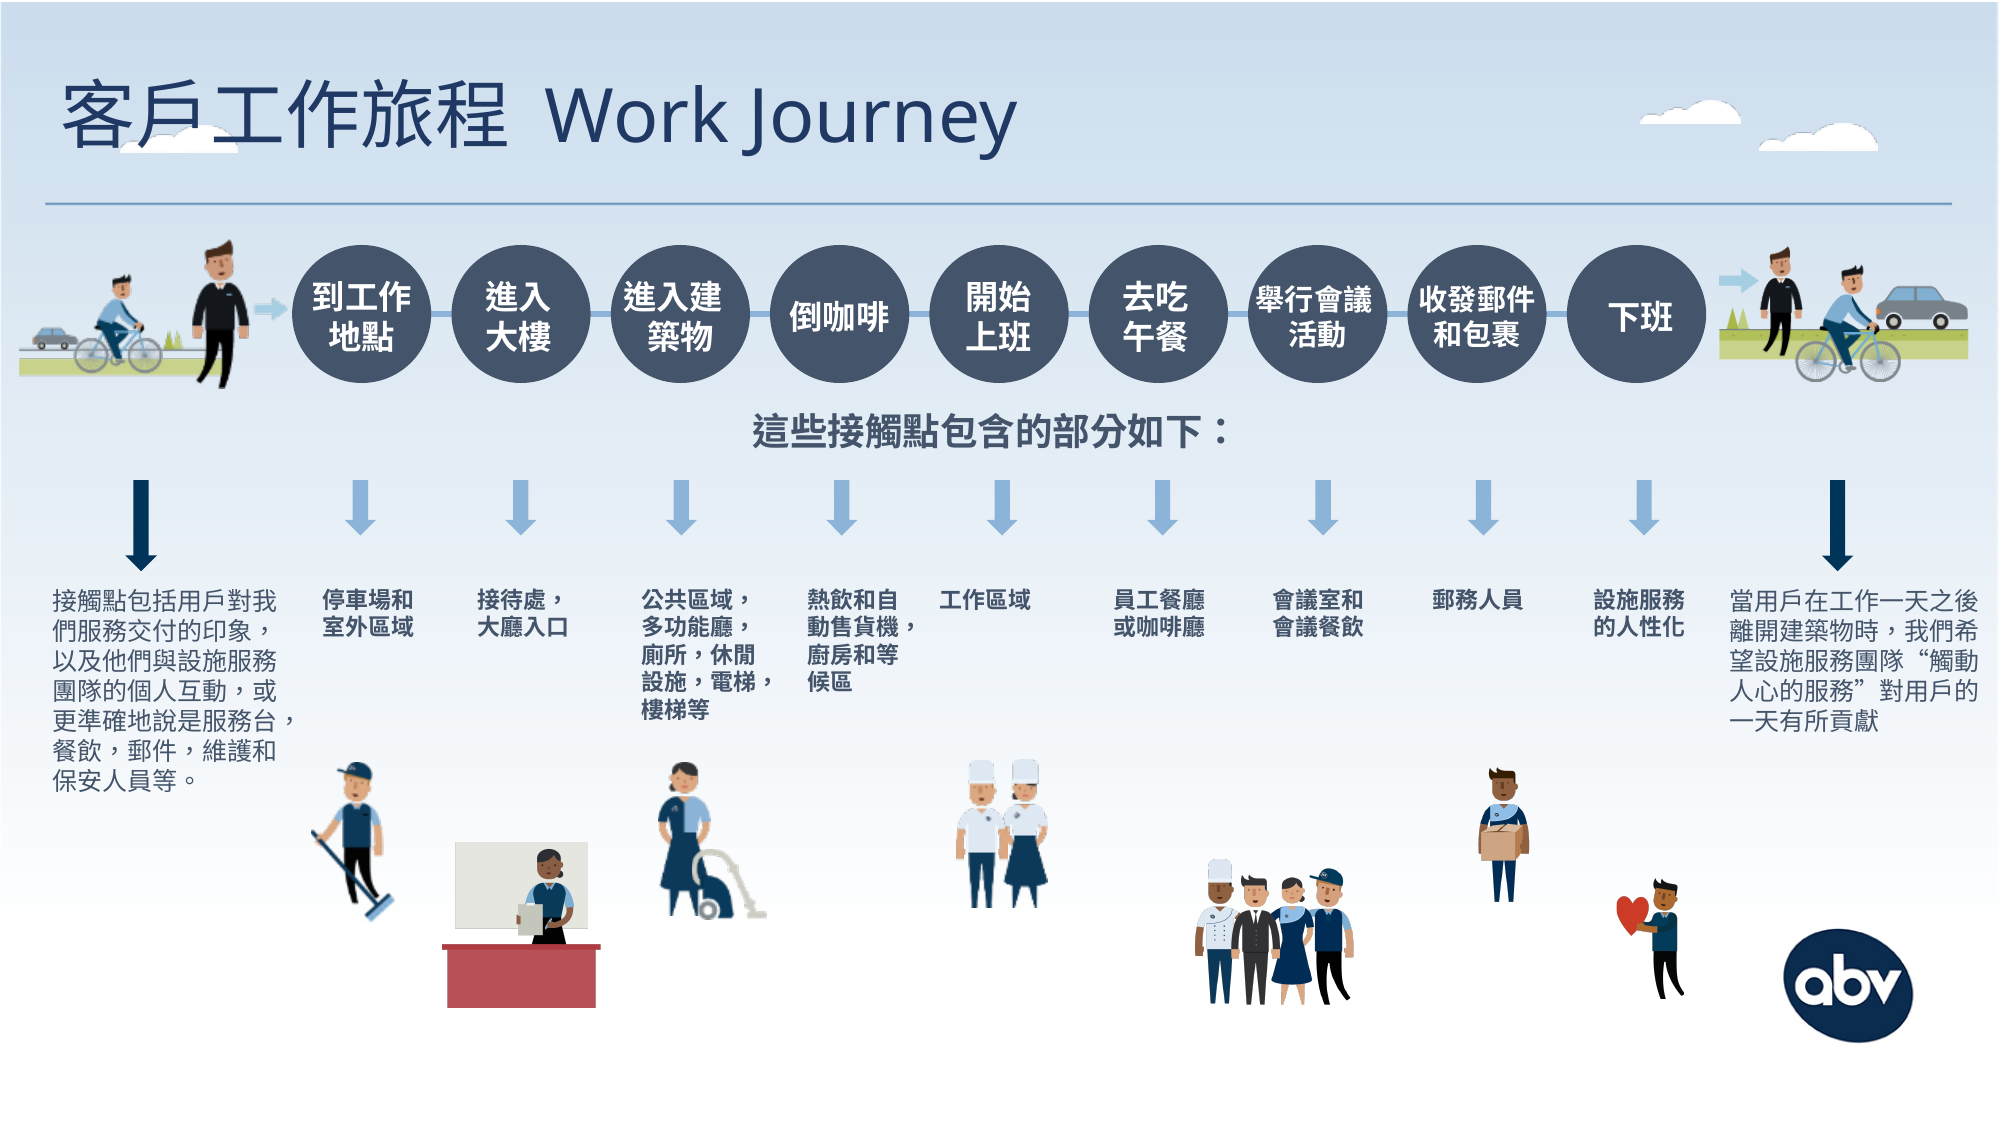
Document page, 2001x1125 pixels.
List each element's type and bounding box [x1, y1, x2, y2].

text_box [956, 759, 1048, 908]
picture [0, 0, 2001, 1125]
text_box [658, 762, 767, 920]
